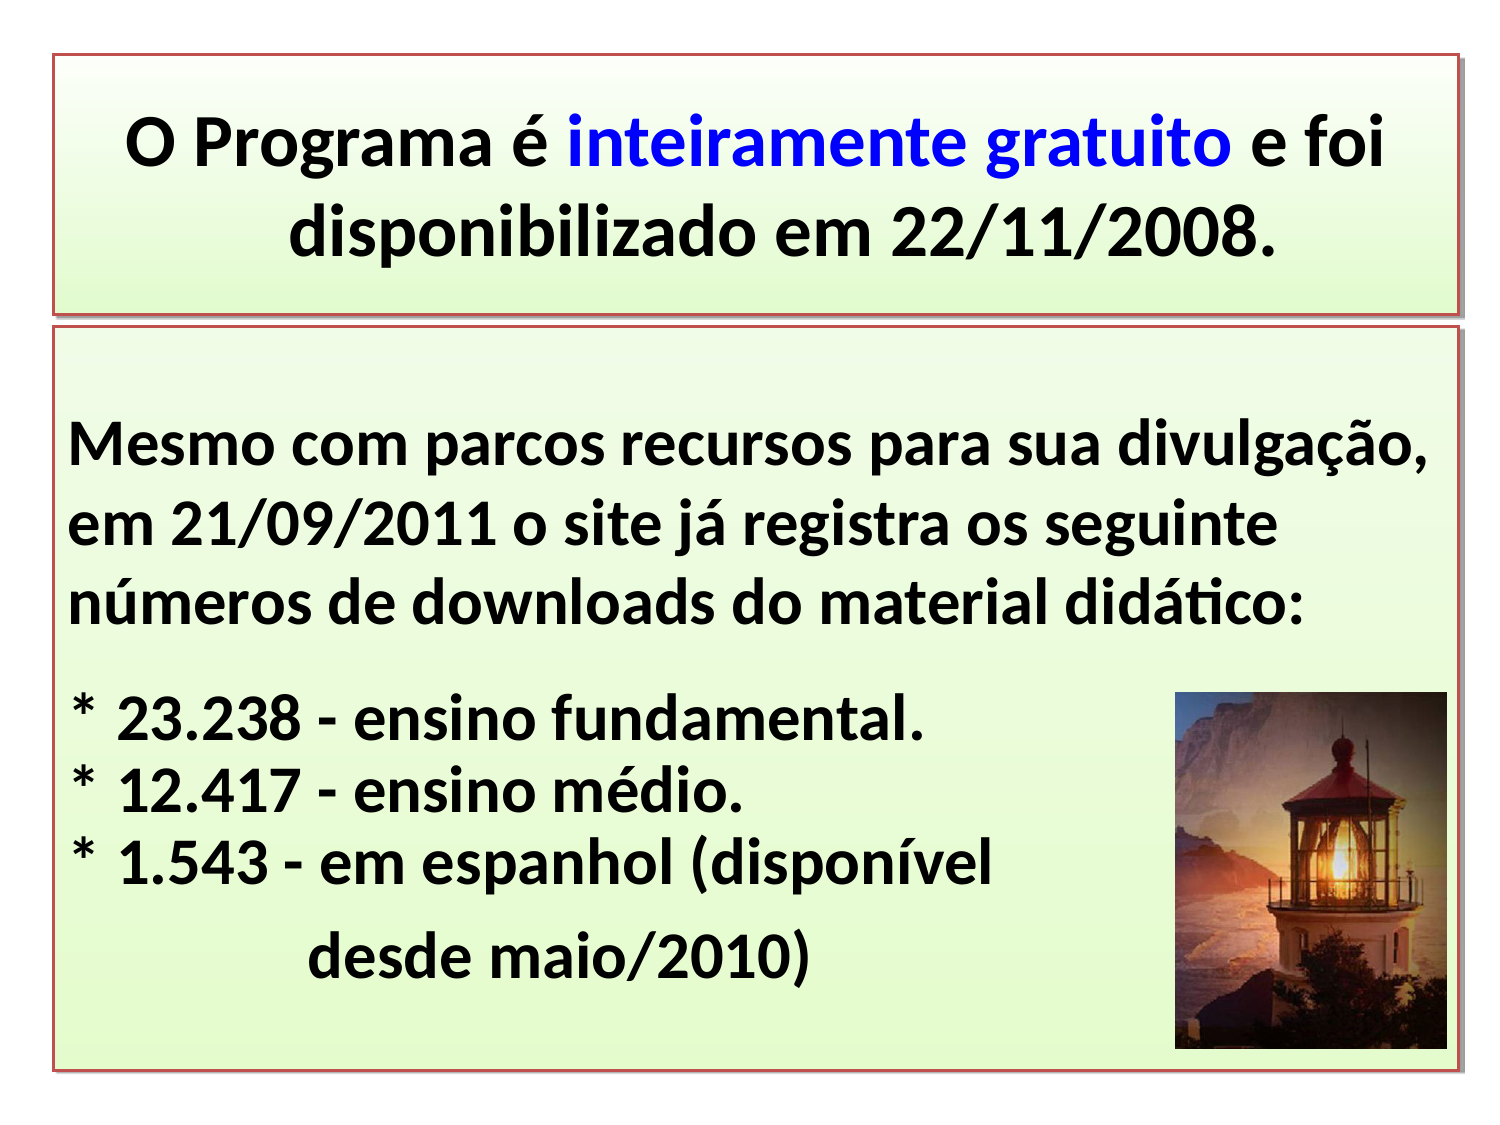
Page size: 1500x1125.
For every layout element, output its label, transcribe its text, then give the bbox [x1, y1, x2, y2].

text_box Mesmo com parcos recursos para sua divulgação, em 21/09/2011 o site já registra os seguinte números de downloads do material didático: * 23.238 - ensino fundamental. * 12.417 - ensino médio. * 1.543 - em espanhol (disponível desde maio/2010) [53, 326, 1459, 1071]
picture [1174, 692, 1448, 1049]
text_box O Programa é inteiramente gratuito e foi disponibilizado em 22/11/2008. [53, 54, 1459, 315]
